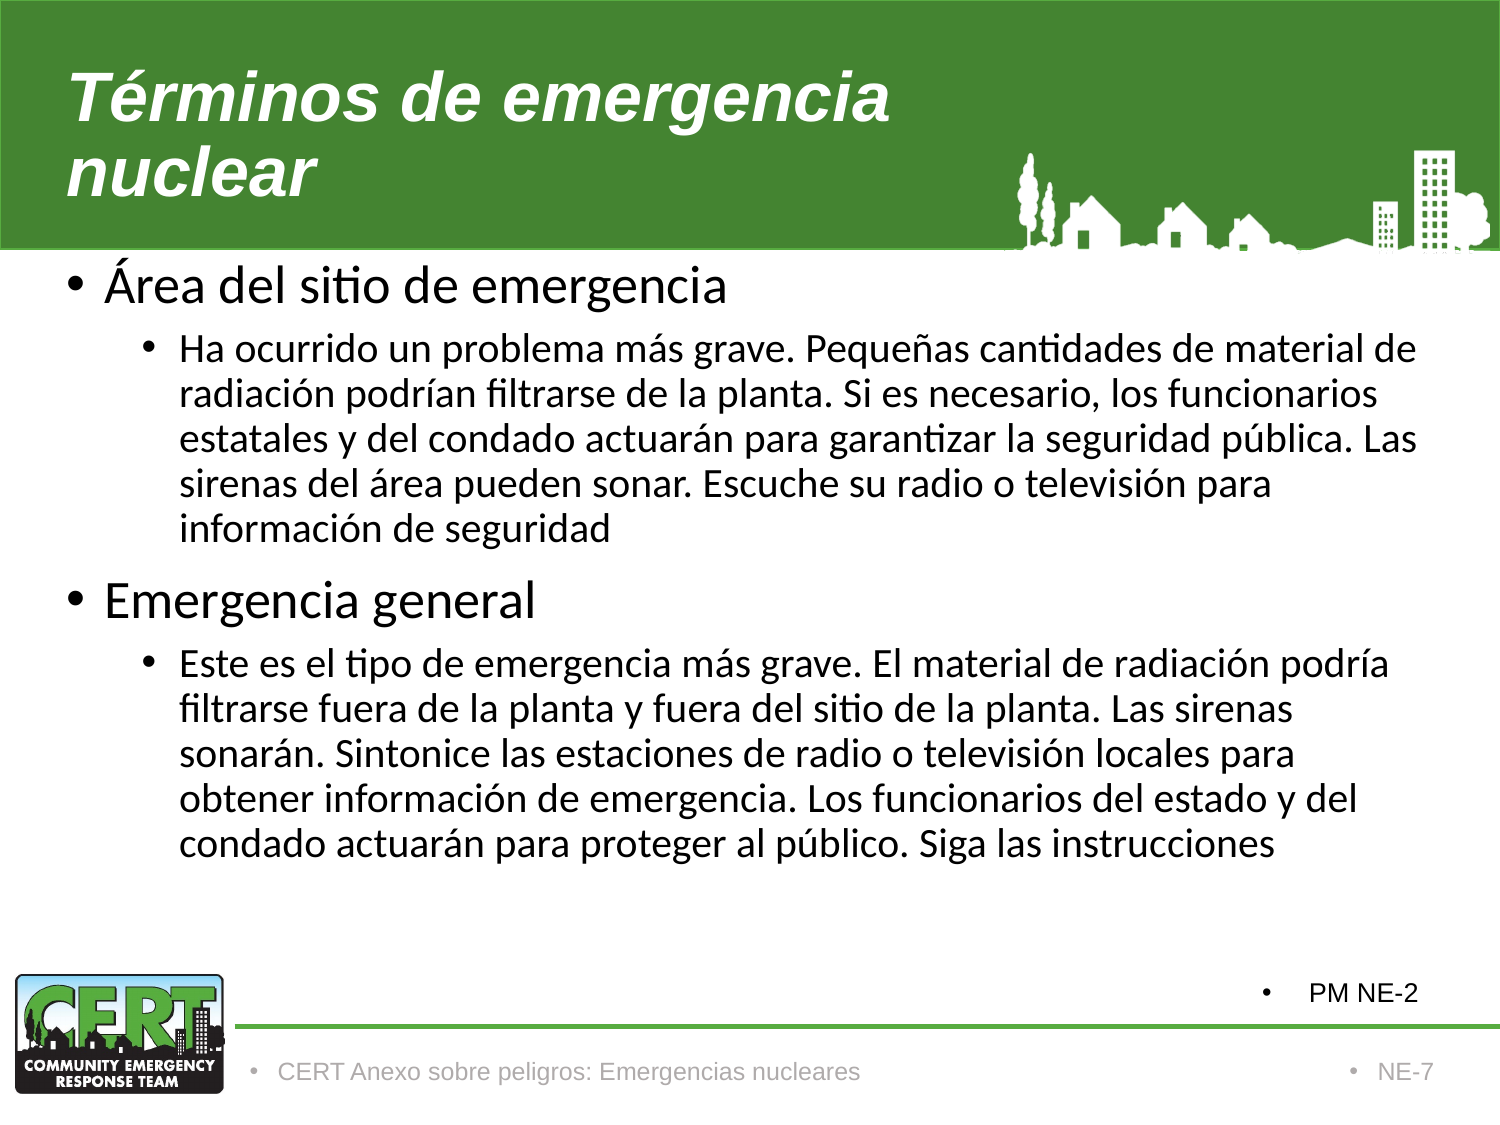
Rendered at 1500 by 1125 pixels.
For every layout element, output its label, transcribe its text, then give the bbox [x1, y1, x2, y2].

picture [14, 973, 225, 1094]
list PM NE-2 [1234, 964, 1446, 1024]
title Términos de emergencia nuclear [51, 52, 1005, 220]
list CERT Anexo sobre peligros: Emergencias nucleares [234, 1047, 963, 1098]
list NE-7 [1153, 1047, 1450, 1098]
picture [1009, 143, 1500, 254]
list Área del sitio de emergencia Ha ocurrido un problema más grave. Pequeñas cantidades de material de radiación podrían filtrarse de la planta. Si es necesario, los funcionarios estatales y del condado actuarán para garantizar la seguridad pública. Las sirenas del área pueden sonar. Escuche su radio o televisión para información de seguridad Emergencia general Este es el tipo de emergencia más grave. El material de radiación podría filtrarse fuera de la planta y fuera del sitio de la planta. Las sirenas sonarán. Sintonice las estaciones de radio o televisión locales para obtener información de emergencia. Los funcionarios del estado y del condado actuarán para proteger al público. Siga las instrucciones [51, 249, 1449, 1034]
